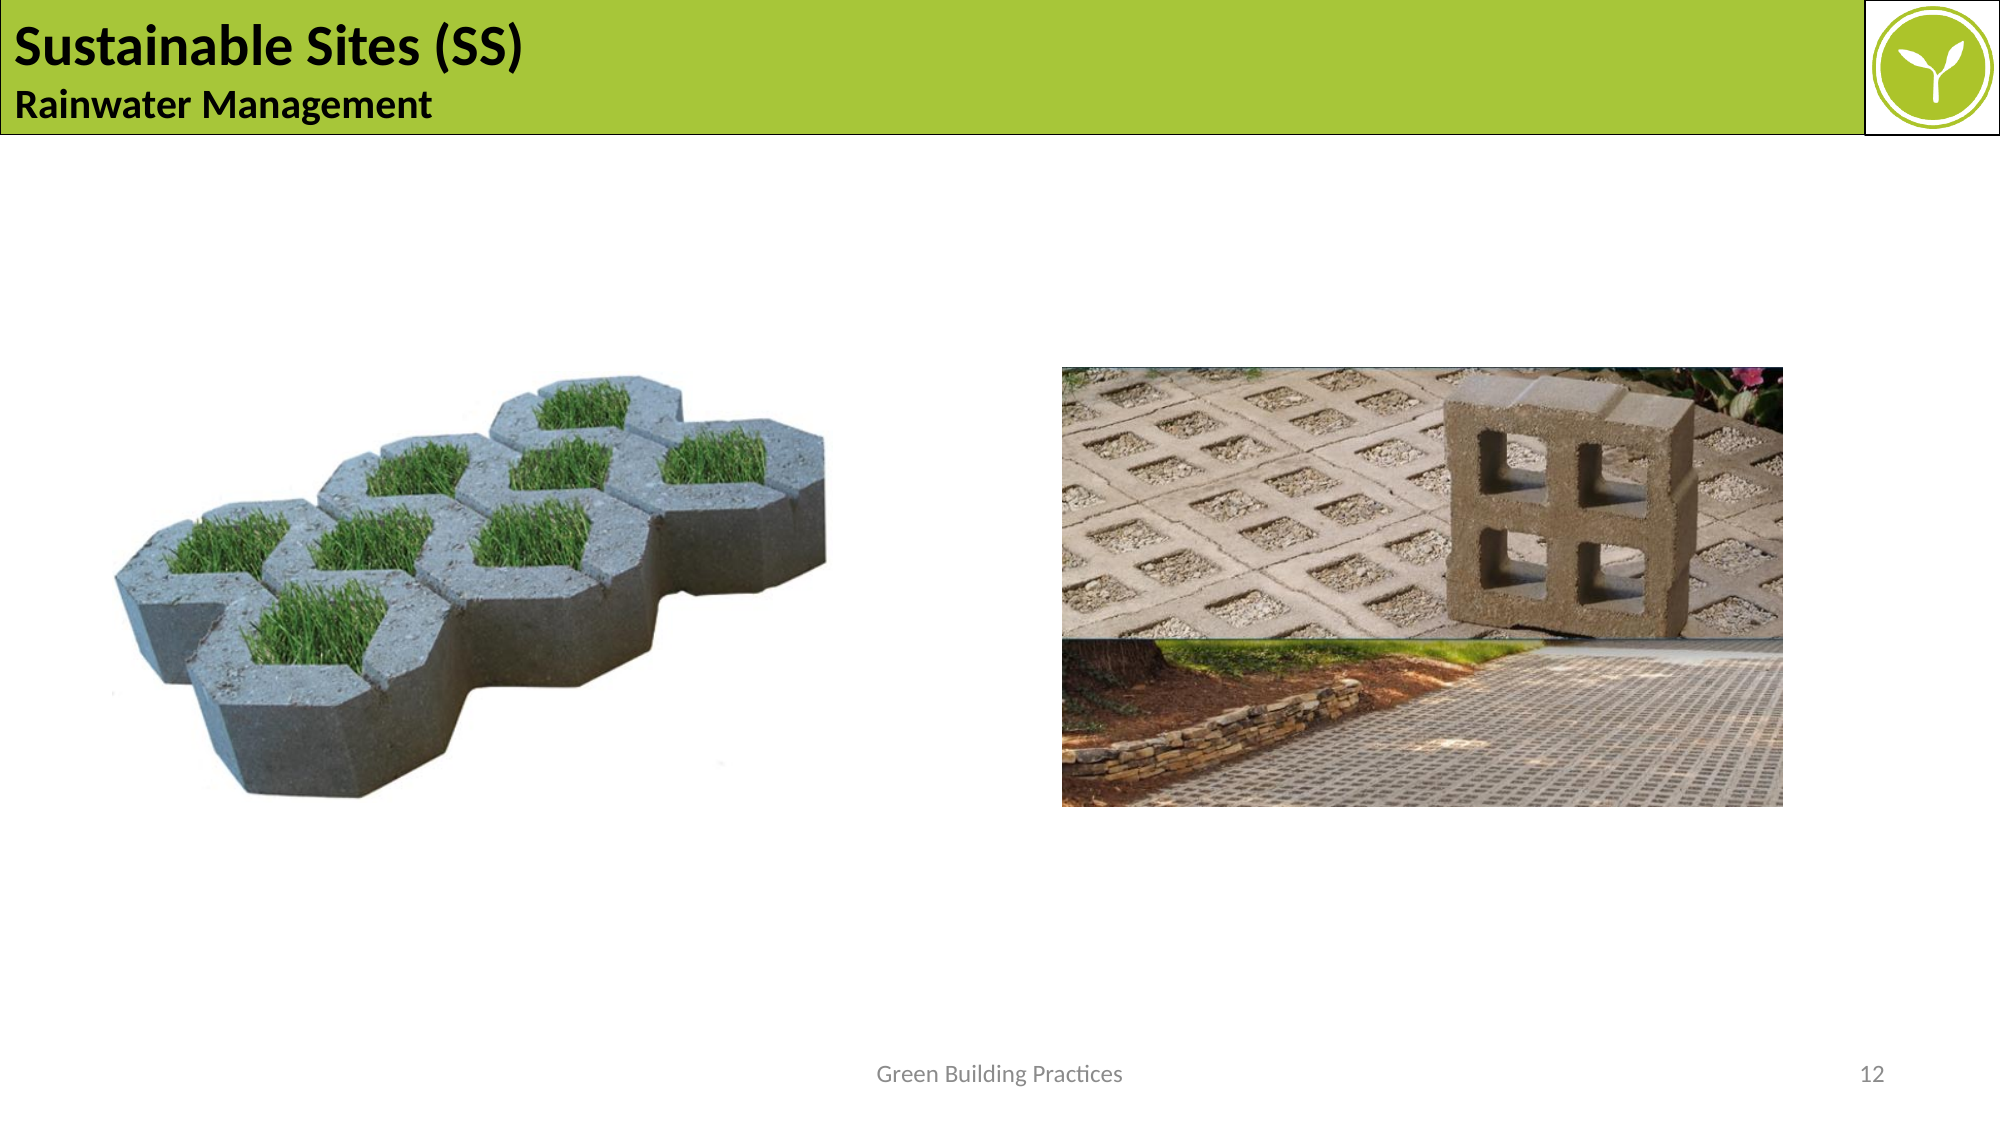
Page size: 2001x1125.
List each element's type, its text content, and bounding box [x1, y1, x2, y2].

slide_number 12 [1433, 1042, 1900, 1103]
footer Green Building Practices [683, 1042, 1317, 1103]
picture [112, 370, 833, 803]
picture [1062, 366, 1783, 807]
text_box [0, 0, 2000, 136]
